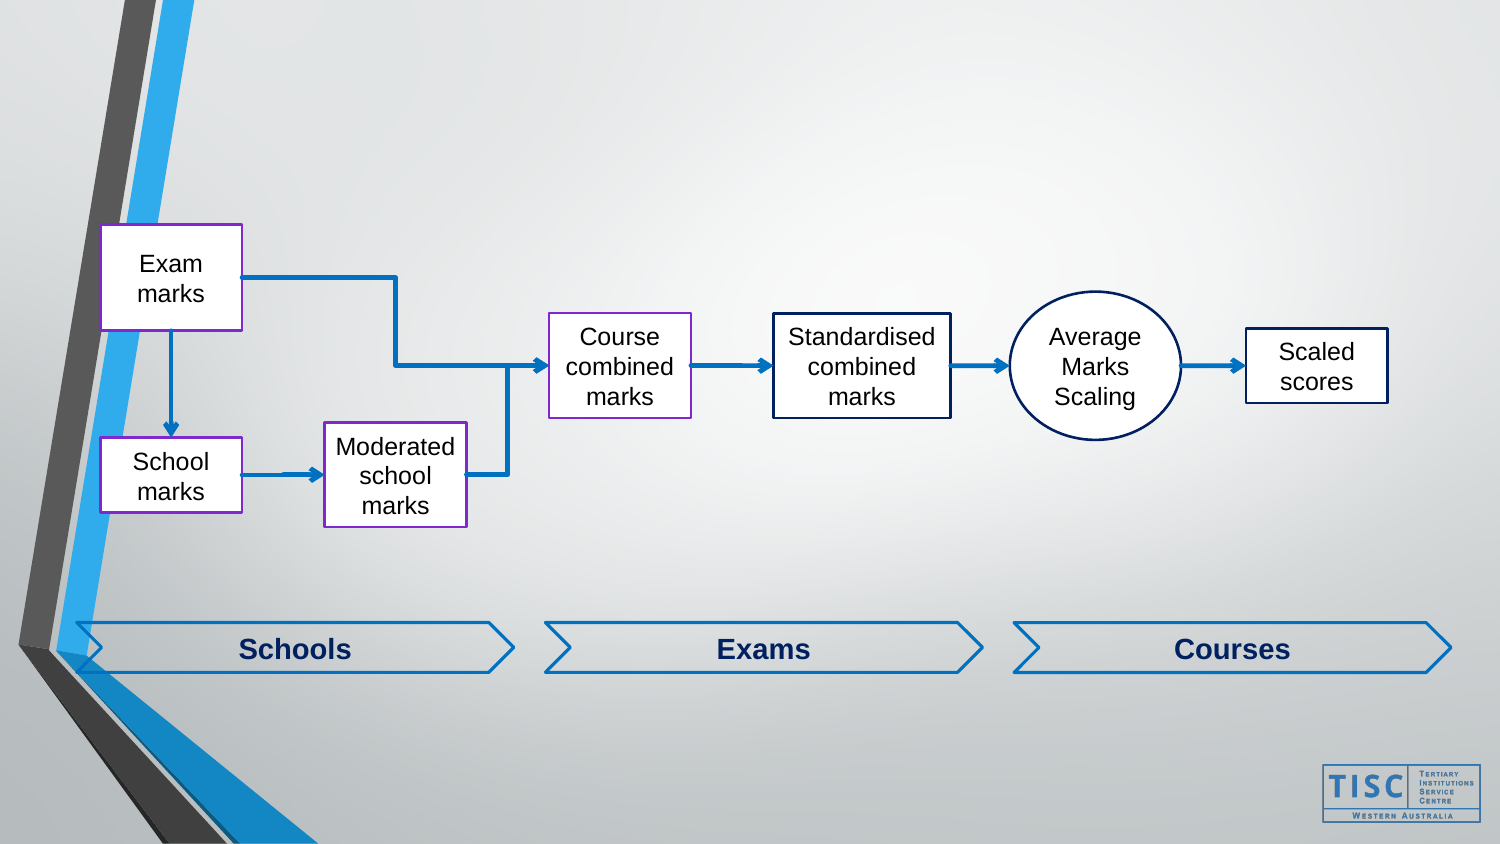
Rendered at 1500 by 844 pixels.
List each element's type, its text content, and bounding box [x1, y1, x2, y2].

text_box Courses [1014, 622, 1452, 673]
text_box Average Marks Scaling [1008, 290, 1183, 442]
text_box Course combined marks [550, 312, 692, 419]
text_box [241, 277, 550, 366]
text_box Scaled scores [1245, 327, 1389, 404]
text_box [466, 366, 550, 476]
text_box Schools [76, 622, 514, 673]
text_box School marks [99, 436, 243, 514]
text_box Standardised combined marks [772, 312, 952, 419]
text_box Exams [545, 622, 983, 673]
text_box Moderated school marks [323, 421, 468, 528]
picture [1306, 764, 1484, 824]
text_box Exam marks [99, 223, 243, 332]
